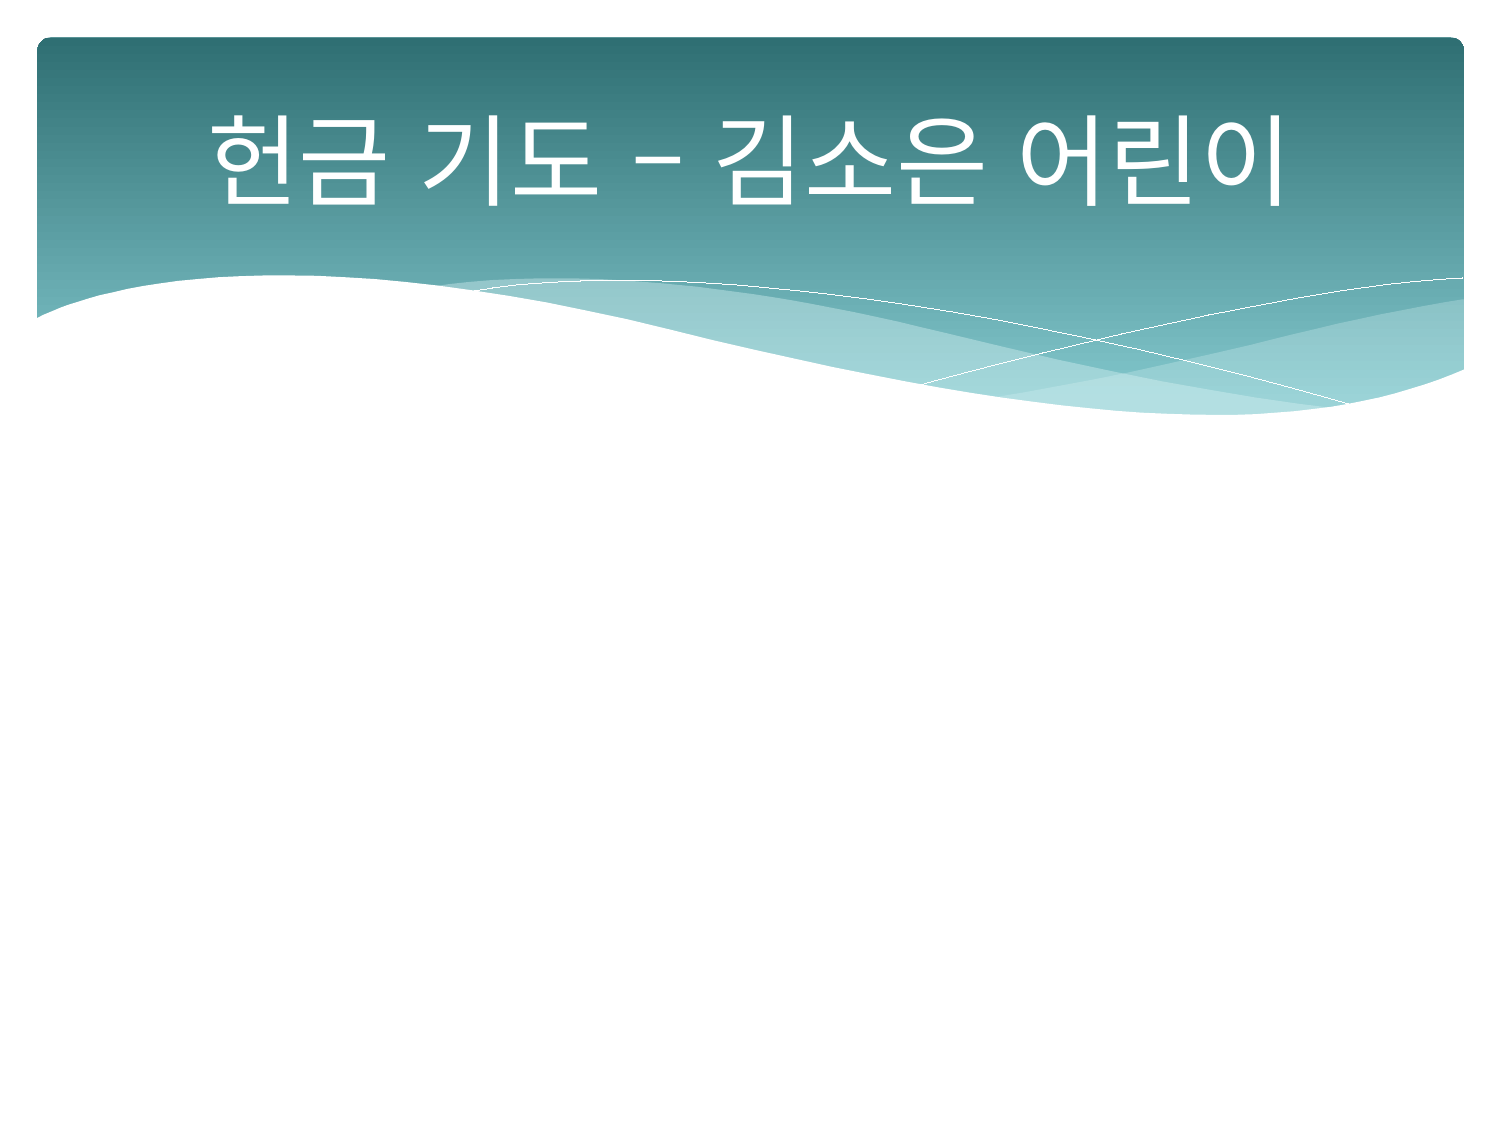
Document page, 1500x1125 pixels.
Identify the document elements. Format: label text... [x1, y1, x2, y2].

title 헌금 기도 – 김소은 어린이 [75, 55, 1425, 261]
